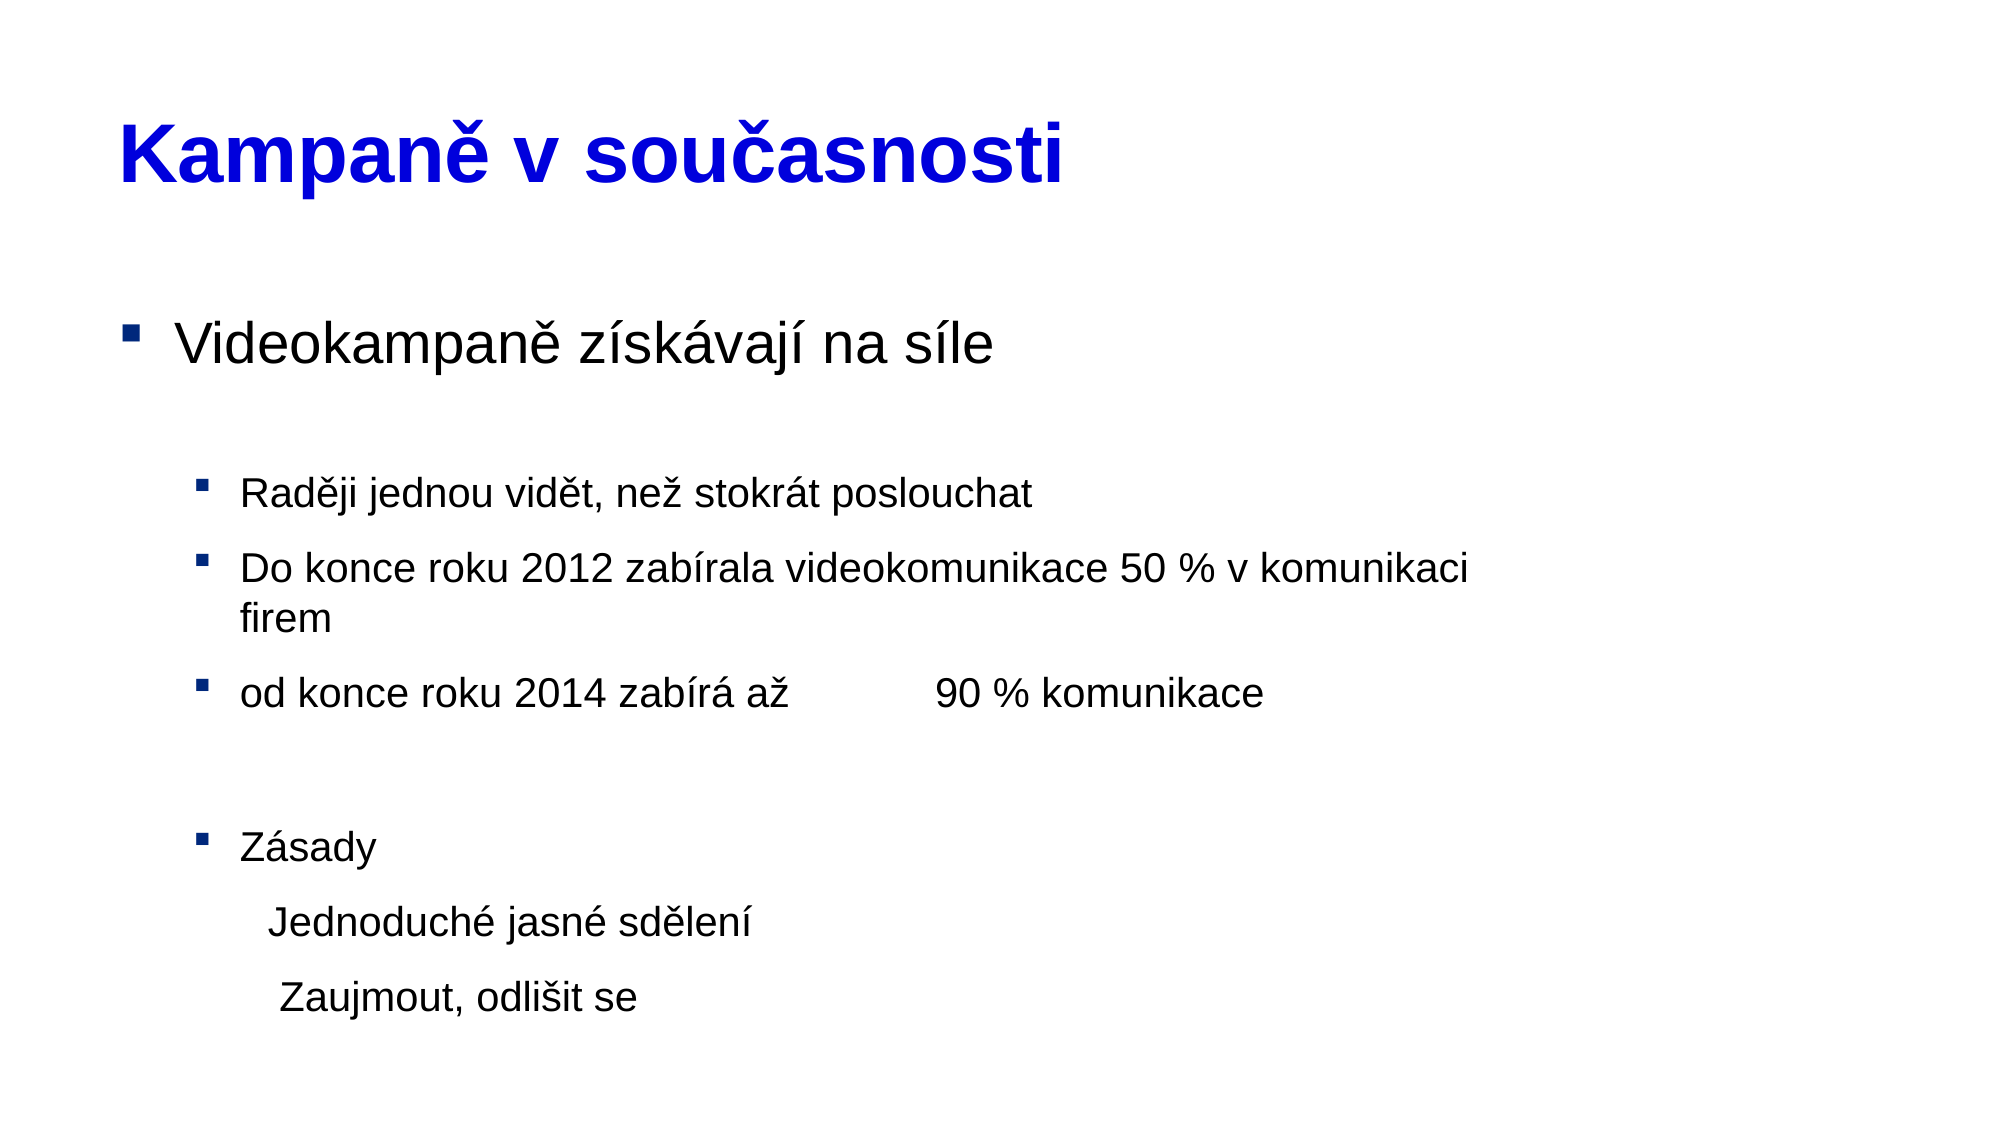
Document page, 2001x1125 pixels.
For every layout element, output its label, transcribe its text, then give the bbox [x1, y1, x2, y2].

title Kampaně v současnosti [116, 97, 1073, 287]
text_box Videokampaně získávají na síle Raději jednou vidět, než stokrát poslouchat Do konce roku 2012 zabírala videokomunikace 50 % v komunikaci firem od konce roku 2014 zabírá až 90 % komunikace Zásady Jednoduché jasné sdělení Zaujmout, odlišit se [115, 303, 1571, 1020]
